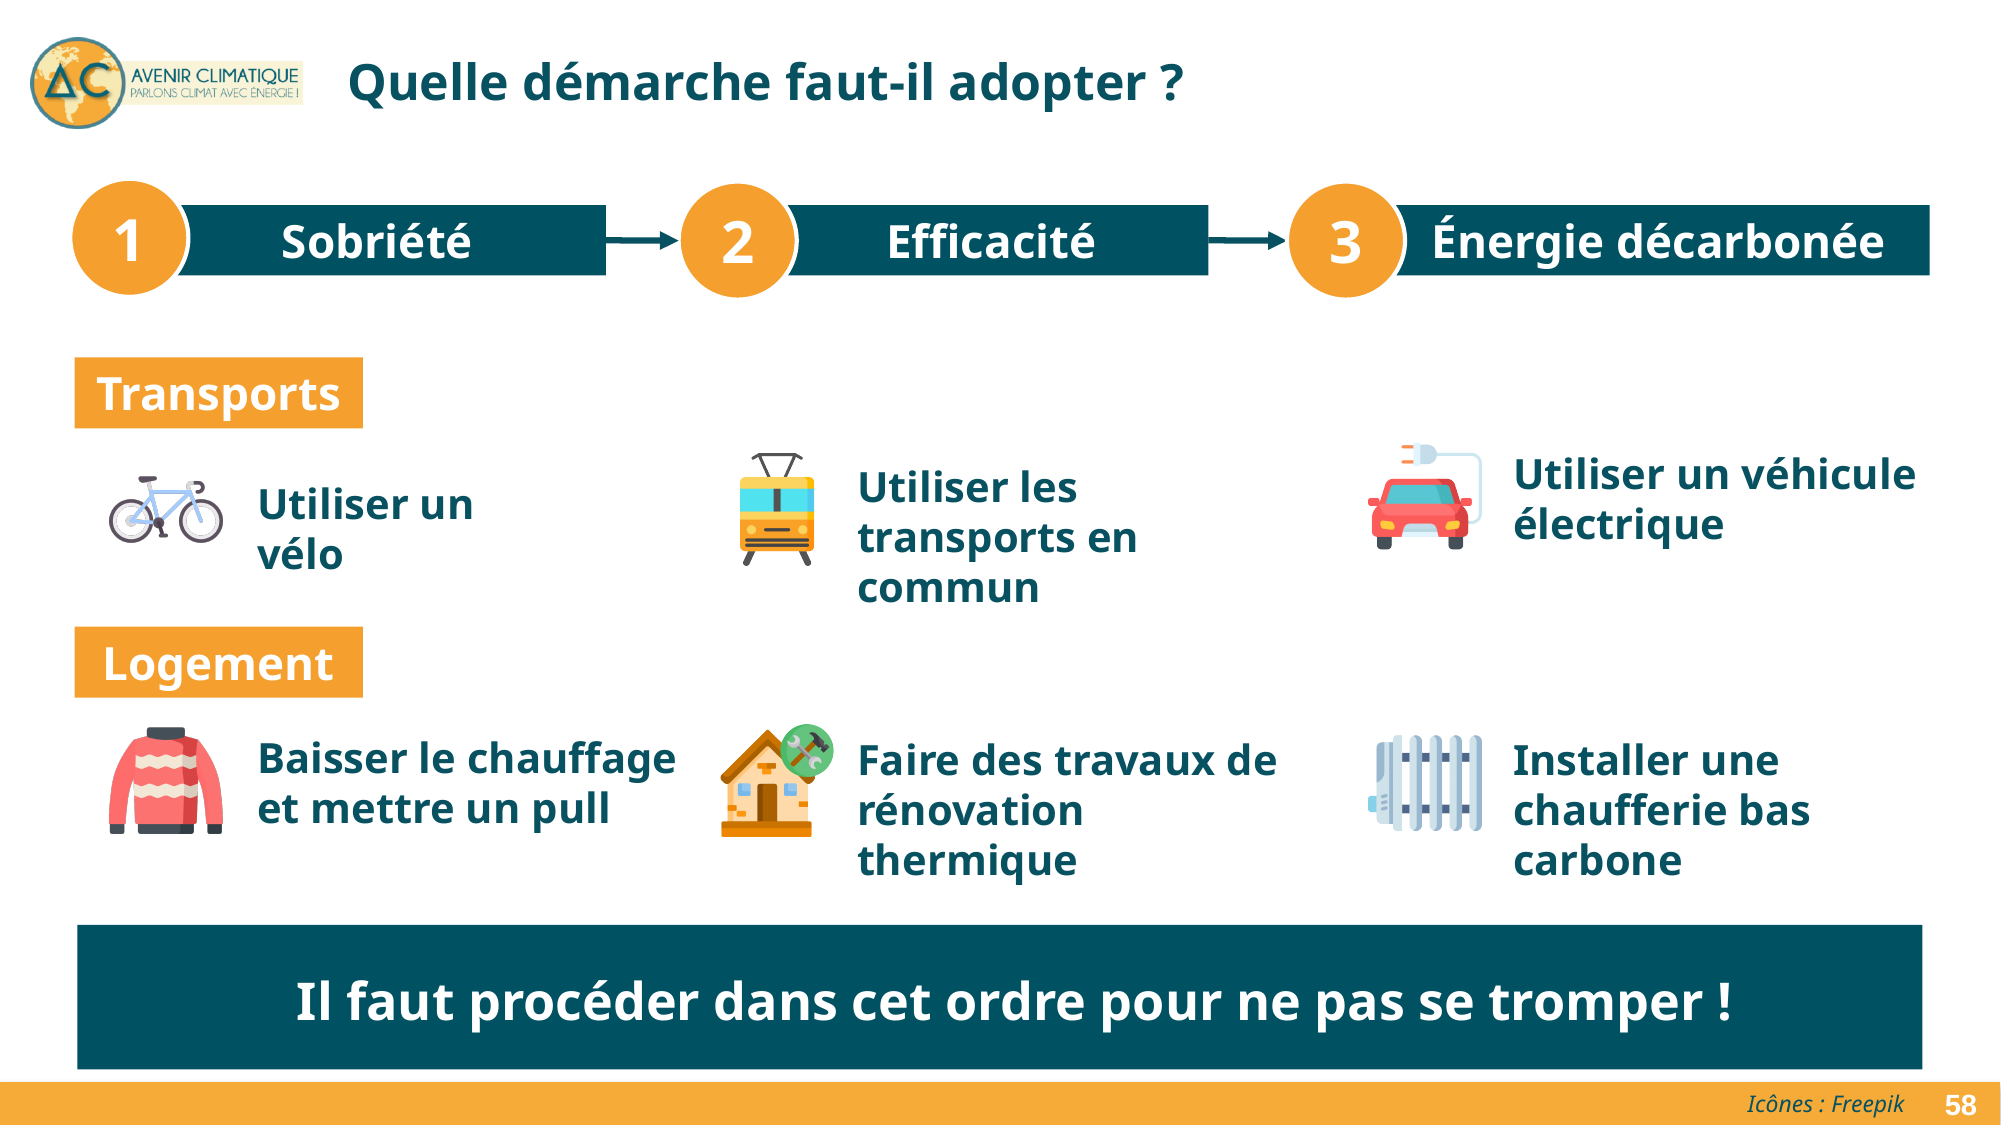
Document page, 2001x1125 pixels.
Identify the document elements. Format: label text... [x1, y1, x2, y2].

text_box Sobriété [176, 205, 606, 276]
text_box Énergie décarbonée [1394, 205, 1930, 276]
slide_number ‹#› [1920, 1082, 1993, 1125]
text_box 1 [70, 178, 189, 297]
text_box Il faut procéder dans cet ordre pour ne pas se tromper ! [77, 924, 1923, 1070]
text_box Icônes : Freepik [1578, 1082, 1920, 1125]
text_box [74, 357, 1958, 567]
text_box Efficacité [786, 205, 1209, 276]
text_box 3 [1286, 181, 1406, 300]
text_box 2 [678, 181, 797, 300]
title Quelle démarche faut-il adopter ? [332, 0, 1650, 161]
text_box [74, 626, 1995, 843]
picture [30, 37, 303, 129]
